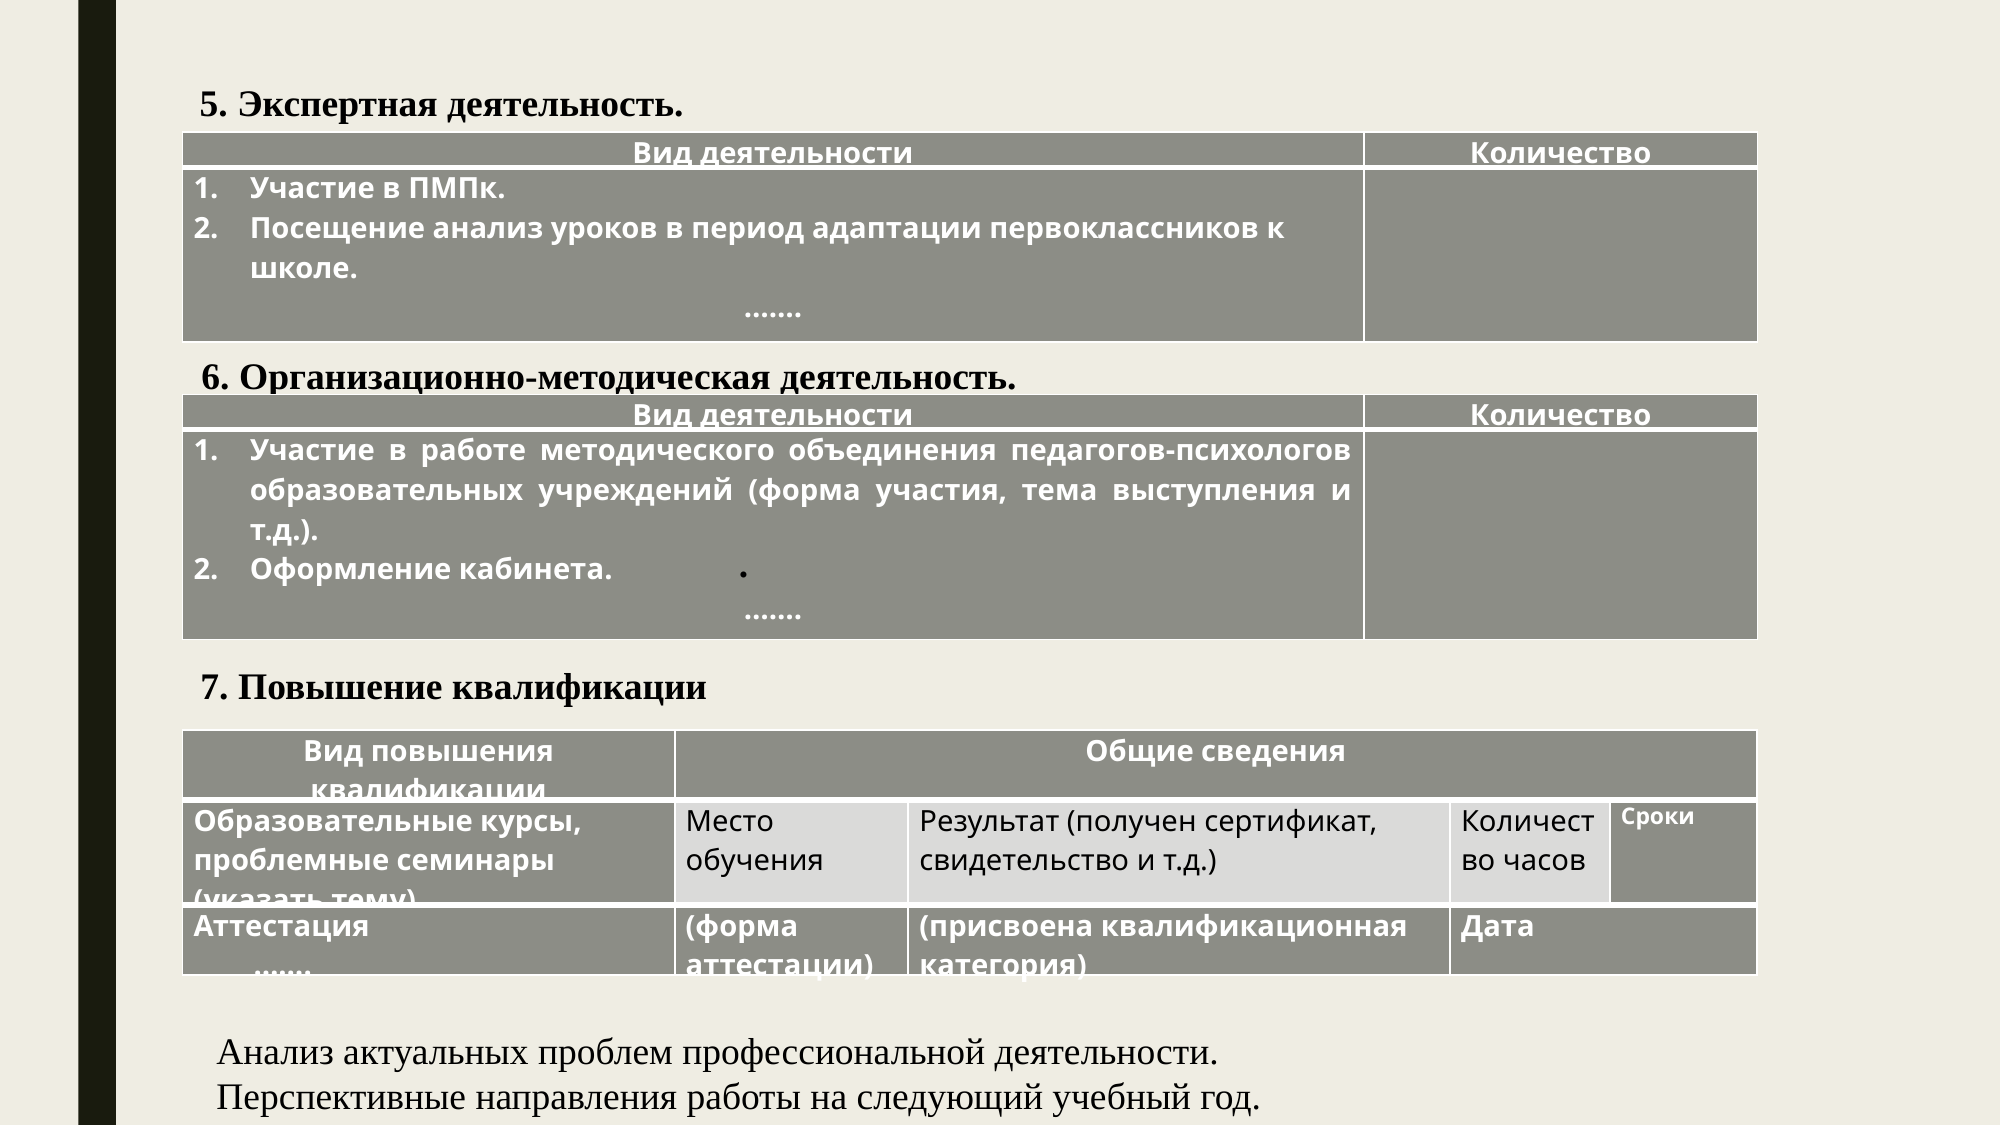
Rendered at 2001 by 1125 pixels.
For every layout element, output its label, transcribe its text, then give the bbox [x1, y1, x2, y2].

table_cell Место обучения [676, 803, 907, 902]
table_header Вид деятельности [183, 133, 1363, 165]
table_header Вид деятельности [183, 395, 1363, 427]
table_cell (присвоена квалификационная категория) [909, 908, 1449, 974]
table_cell Дата [1451, 908, 1756, 974]
text_box 7. Повышение квалификации [185, 654, 723, 715]
table_cell [1365, 170, 1757, 341]
table_cell Участие в работе методического объединения педагогов-психологов образовательных учреждений (форма участия, тема выступления и т.д.). Оформление кабинета. ……. [183, 432, 1363, 639]
table_cell Аттестация ……. [183, 908, 674, 974]
table_cell Результат (получен сертификат, свидетельство и т.д.) [909, 803, 1449, 902]
table_header Количество [1365, 395, 1757, 427]
table_cell Участие в ПМПк. Посещение анализ уроков в период адаптации первоклассников к школе. ……. [183, 170, 1363, 341]
table_cell Образовательные курсы, проблемные семинары (указать тему) [183, 803, 674, 902]
table_header Общие сведения [676, 731, 1756, 797]
table_header Вид повышения квалификации [183, 731, 674, 797]
table_cell Сроки [1611, 803, 1756, 902]
text_box 6. Организационно-методическая деятельность. [186, 345, 1033, 394]
table_cell (форма аттестации) [676, 908, 907, 974]
table_cell Количество часов [1451, 803, 1609, 902]
table_cell [1365, 432, 1757, 639]
table_header Количество [1365, 133, 1757, 165]
text_box . [724, 532, 764, 592]
text_box Анализ актуальных проблем профессиональной деятельности. Перспективные направления работы на следующий учебный год. [201, 974, 1906, 1125]
text_box 5. Экспертная деятельность. [184, 71, 700, 131]
